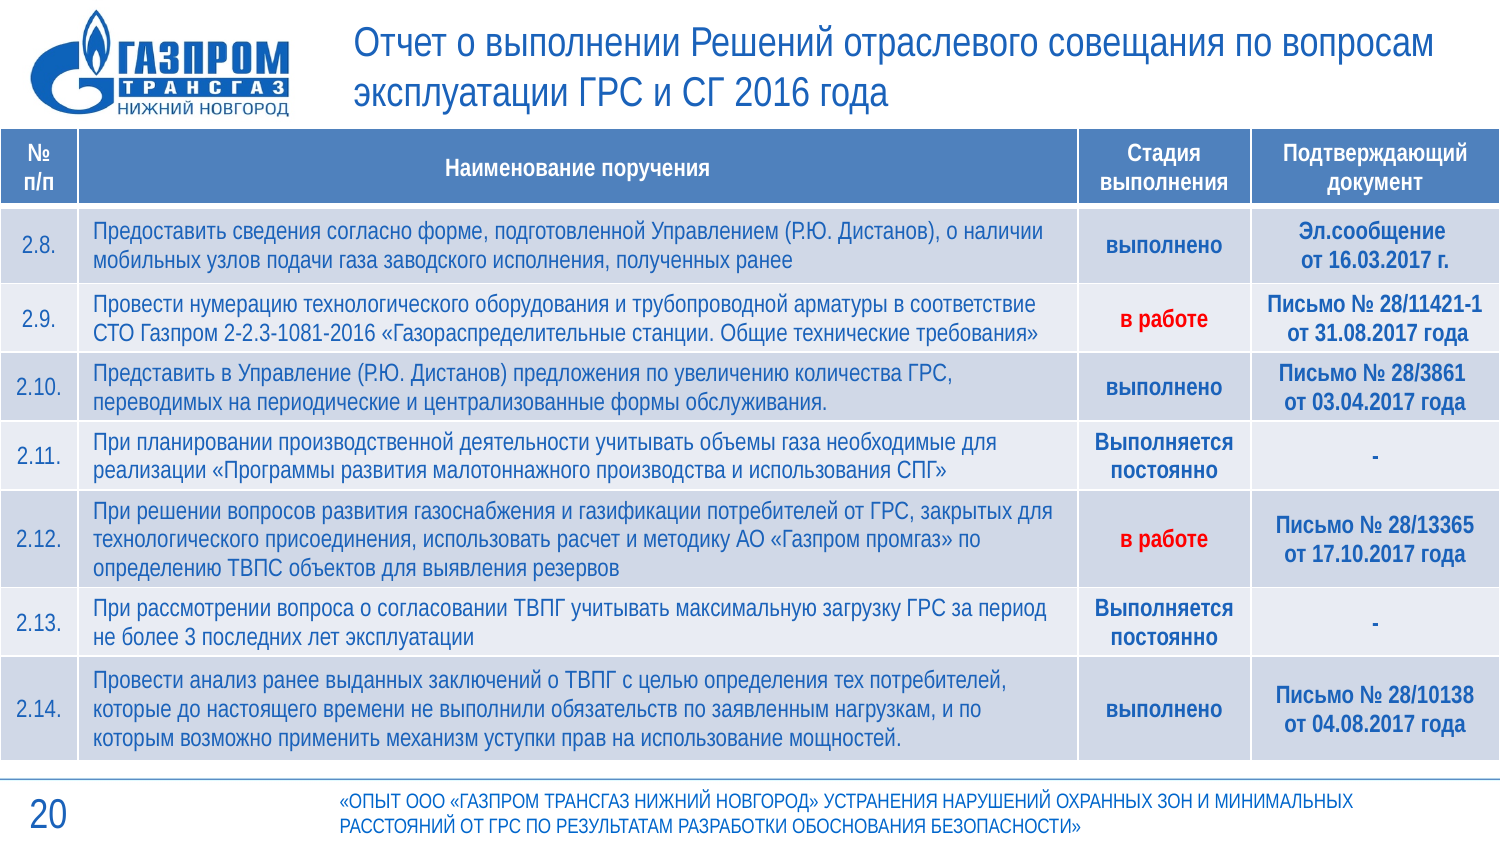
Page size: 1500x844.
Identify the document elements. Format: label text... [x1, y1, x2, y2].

picture [0, 0, 1500, 127]
table_cell 2.10. [1, 353, 77, 420]
table_cell При решении вопросов развития газоснабжения и газификации потребителей от ГРС, закрытых для технологического присоединения, использовать расчет и методику АО «Газпром промгаз» по определению ТВПС объектов для выявления резервов [79, 491, 1077, 587]
table_cell 2.13. [1, 588, 77, 655]
table_cell Провести анализ ранее выданных заключений о ТВПГ с целью определения тех потребителей, которые до настоящего времени не выполнили обязательств по заявленным нагрузкам, и по которым возможно применить механизм уступки прав на использование мощностей. [79, 657, 1077, 760]
table_cell 2.12. [1, 491, 77, 587]
table_cell выполнено [1079, 657, 1250, 760]
table_cell в работе [1079, 284, 1250, 351]
table_cell 2.14. [1, 657, 77, 760]
table_cell выполнено [1079, 209, 1250, 283]
title Отчет о выполнении Решений отраслевого совещания по вопросам эксплуатации ГРС и СГ 2016 года [338, 7, 1485, 123]
table_header Наименование поручения [79, 129, 1077, 203]
table_cell Выполняется постоянно [1079, 588, 1250, 655]
table_cell Провести нумерацию технологического оборудования и трубопроводной арматуры в соответствие СТО Газпром 2-2.3-1081-2016 «Газораспределительные станции. Общие технические требования» [79, 284, 1077, 351]
table_header № п/п [1, 129, 77, 203]
table_cell 2.11. [1, 422, 77, 489]
text_box 20 [0, 780, 313, 844]
table_cell Письмо № 28/11421-1 от 31.08.2017 года [1252, 284, 1499, 351]
table_cell 2.9. [1, 284, 77, 351]
table_cell При рассмотрении вопроса о согласовании ТВПГ учитывать максимальную загрузку ГРС за период не более 3 последних лет эксплуатации [79, 588, 1077, 655]
table_cell - [1252, 422, 1499, 489]
table_header Подтверждающий документ [1252, 129, 1499, 203]
table_cell Выполняется постоянно [1079, 422, 1250, 489]
table_cell в работе [1079, 491, 1250, 587]
table_cell Письмо № 28/3861 от 03.04.2017 года [1252, 353, 1499, 420]
table_cell Представить в Управление (Р.Ю. Дистанов) предложения по увеличению количества ГРС, переводимых на периодические и централизованные формы обслуживания. [79, 353, 1077, 420]
picture [0, 762, 1500, 844]
table_cell При планировании производственной деятельности учитывать объемы газа необходимые для реализации «Программы развития малотоннажного производства и использования СПГ» [79, 422, 1077, 489]
table_cell 2.8. [1, 209, 77, 283]
table_cell Письмо № 28/10138 от 04.08.2017 года [1252, 657, 1499, 760]
table_header Стадия выполнения [1079, 129, 1250, 203]
table_cell Предоставить сведения согласно форме, подготовленной Управлением (Р.Ю. Дистанов), о наличии мобильных узлов подачи газа заводского исполнения, полученных ранее [79, 209, 1077, 283]
table_cell Письмо № 28/13365 от 17.10.2017 года [1252, 491, 1499, 587]
table_cell Эл.сообщение от 16.03.2017 г. [1252, 209, 1499, 283]
table_cell выполнено [1079, 353, 1250, 420]
text_box «ОПЫТ ООО «ГАЗПРОМ ТРАНСГАЗ НИЖНИЙ НОВГОРОД» УСТРАНЕНИЯ НАРУШЕНИЙ ОХРАННЫХ ЗОН И МИНИМАЛЬНЫХ РАССТОЯНИЙ ОТ ГРС ПО РЕЗУЛЬТАТАМ РАЗРАБОТКИ ОБОСНОВАНИЯ БЕЗОПАСНОСТИ» [324, 780, 1483, 844]
table_cell - [1252, 588, 1499, 655]
